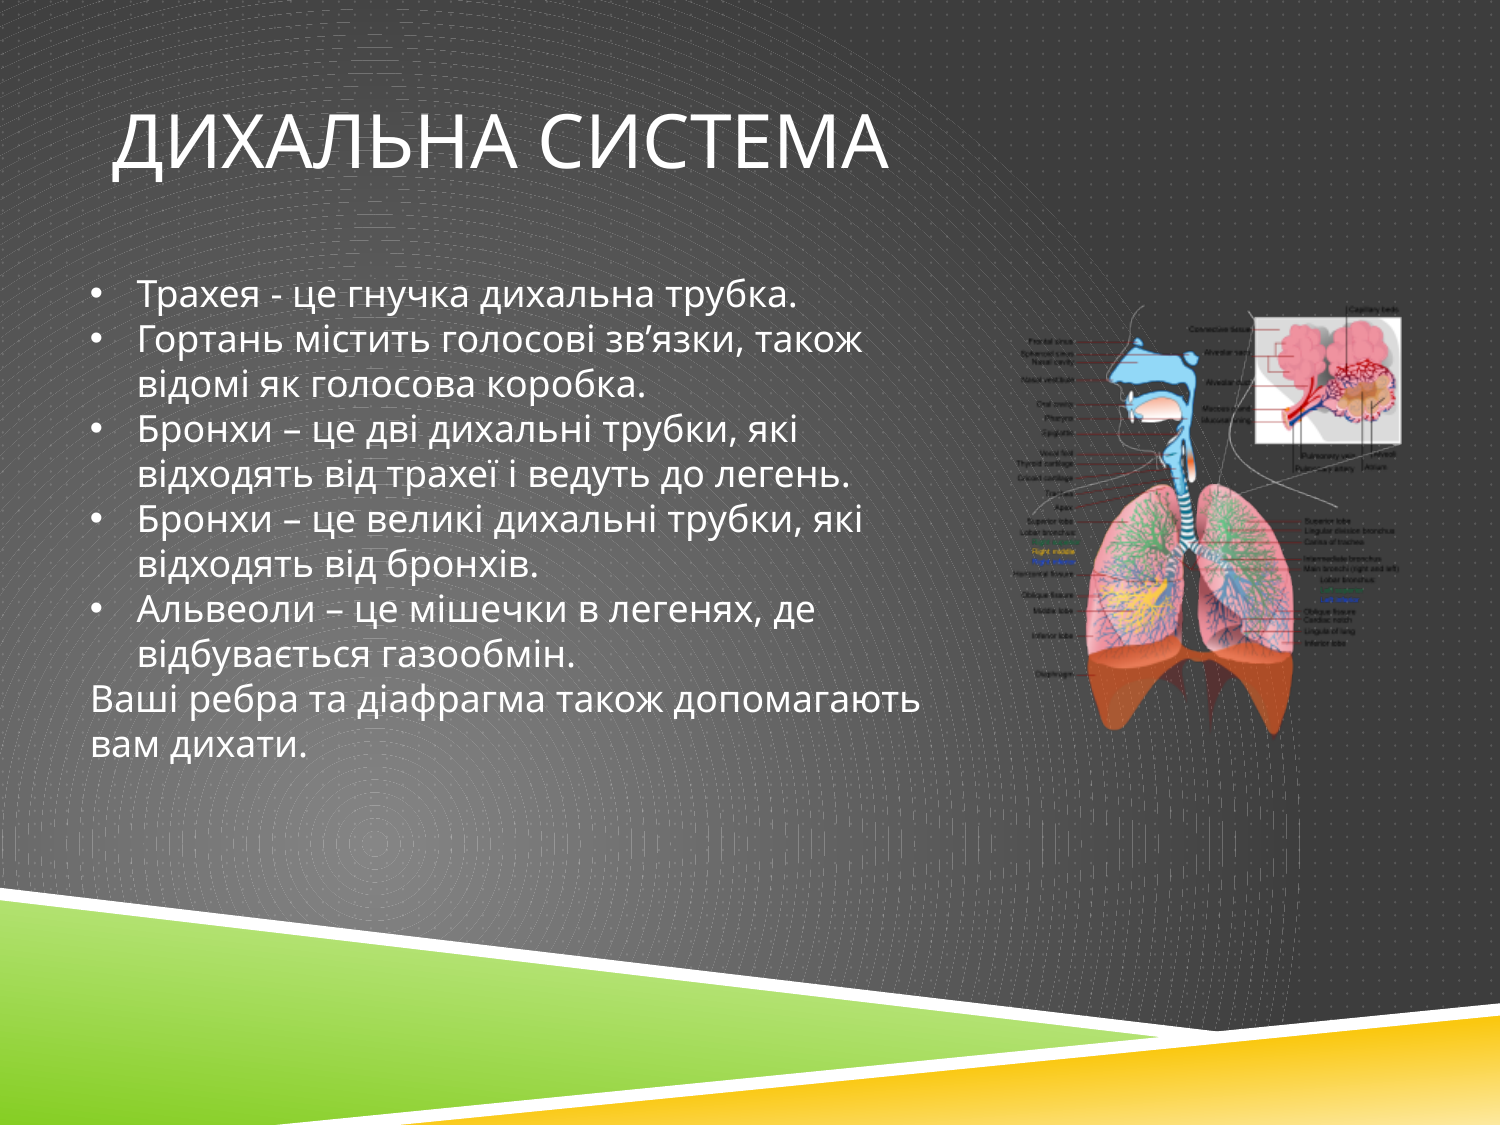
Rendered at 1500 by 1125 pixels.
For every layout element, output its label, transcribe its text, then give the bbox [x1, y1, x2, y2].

title Дихальна система [112, 45, 1388, 233]
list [1012, 297, 1404, 742]
text_box Трахея - це гнучка дихальна трубка. Гортань містить голосові зв’язки, також відомі як голосова коробка. Бронхи – це дві дихальні трубки, які відходять від трахеї і ведуть до легень. Бронхи – це великі дихальні трубки, які відходять від бронхів. Альвеоли – це мішечки в легенях, де відбувається газообмін. Ваші ребра та діафрагма також допомагають вам дихати. [74, 262, 975, 773]
